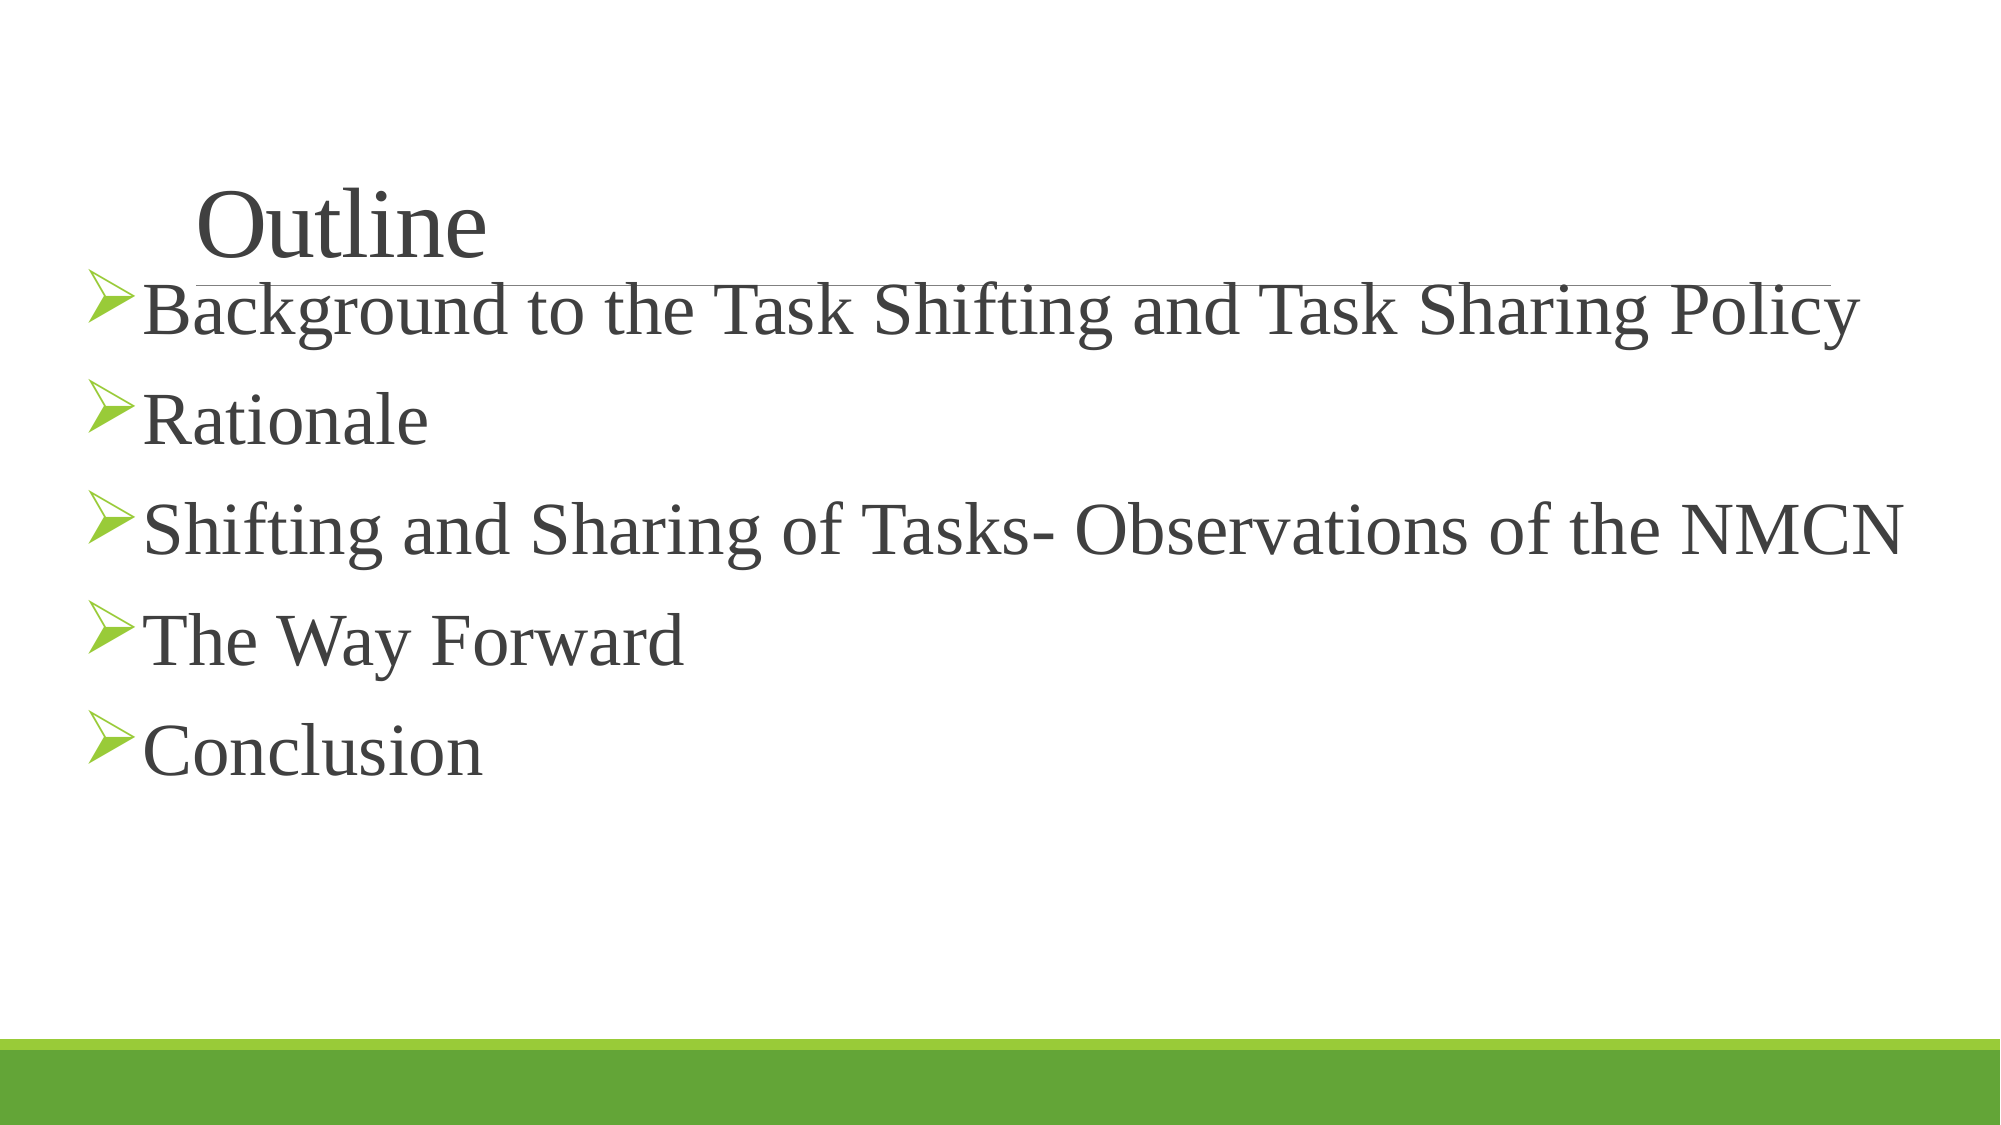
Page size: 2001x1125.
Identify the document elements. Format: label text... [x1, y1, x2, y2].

title Outline [180, 47, 1830, 262]
list Background to the Task Shifting and Task Sharing Policy Rationale Shifting and Sharing of Tasks- Observations of the NMCN The Way Forward Conclusion [82, 262, 1952, 1014]
